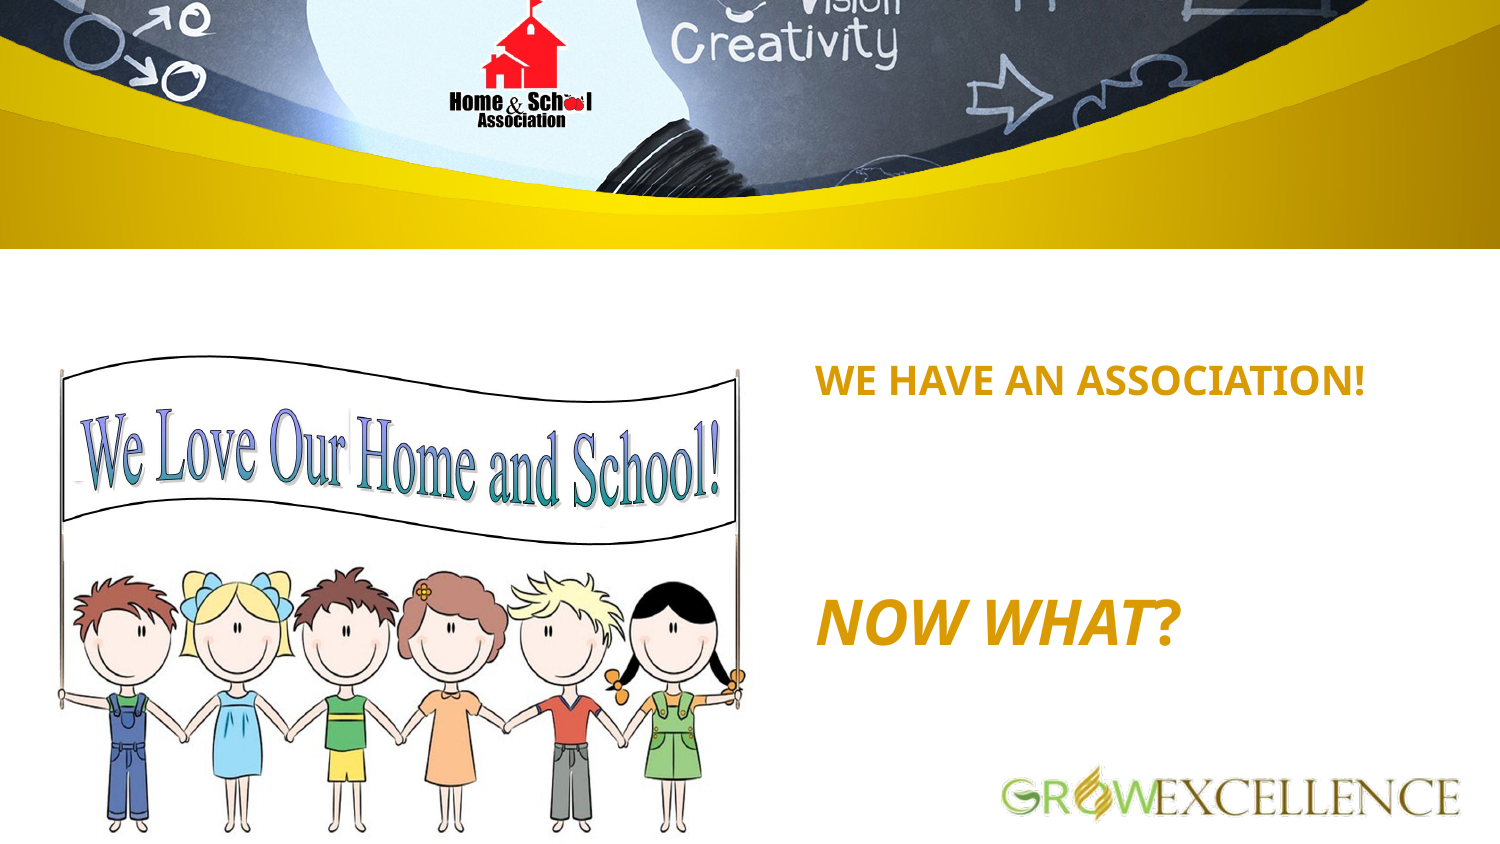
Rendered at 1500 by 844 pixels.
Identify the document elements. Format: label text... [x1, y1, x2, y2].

text_box [0, 249, 1500, 844]
picture [23, 346, 801, 844]
text_box Now What? [804, 574, 1427, 742]
title We have an association! [801, 346, 1427, 515]
picture [1000, 763, 1462, 824]
picture [0, 0, 1500, 249]
